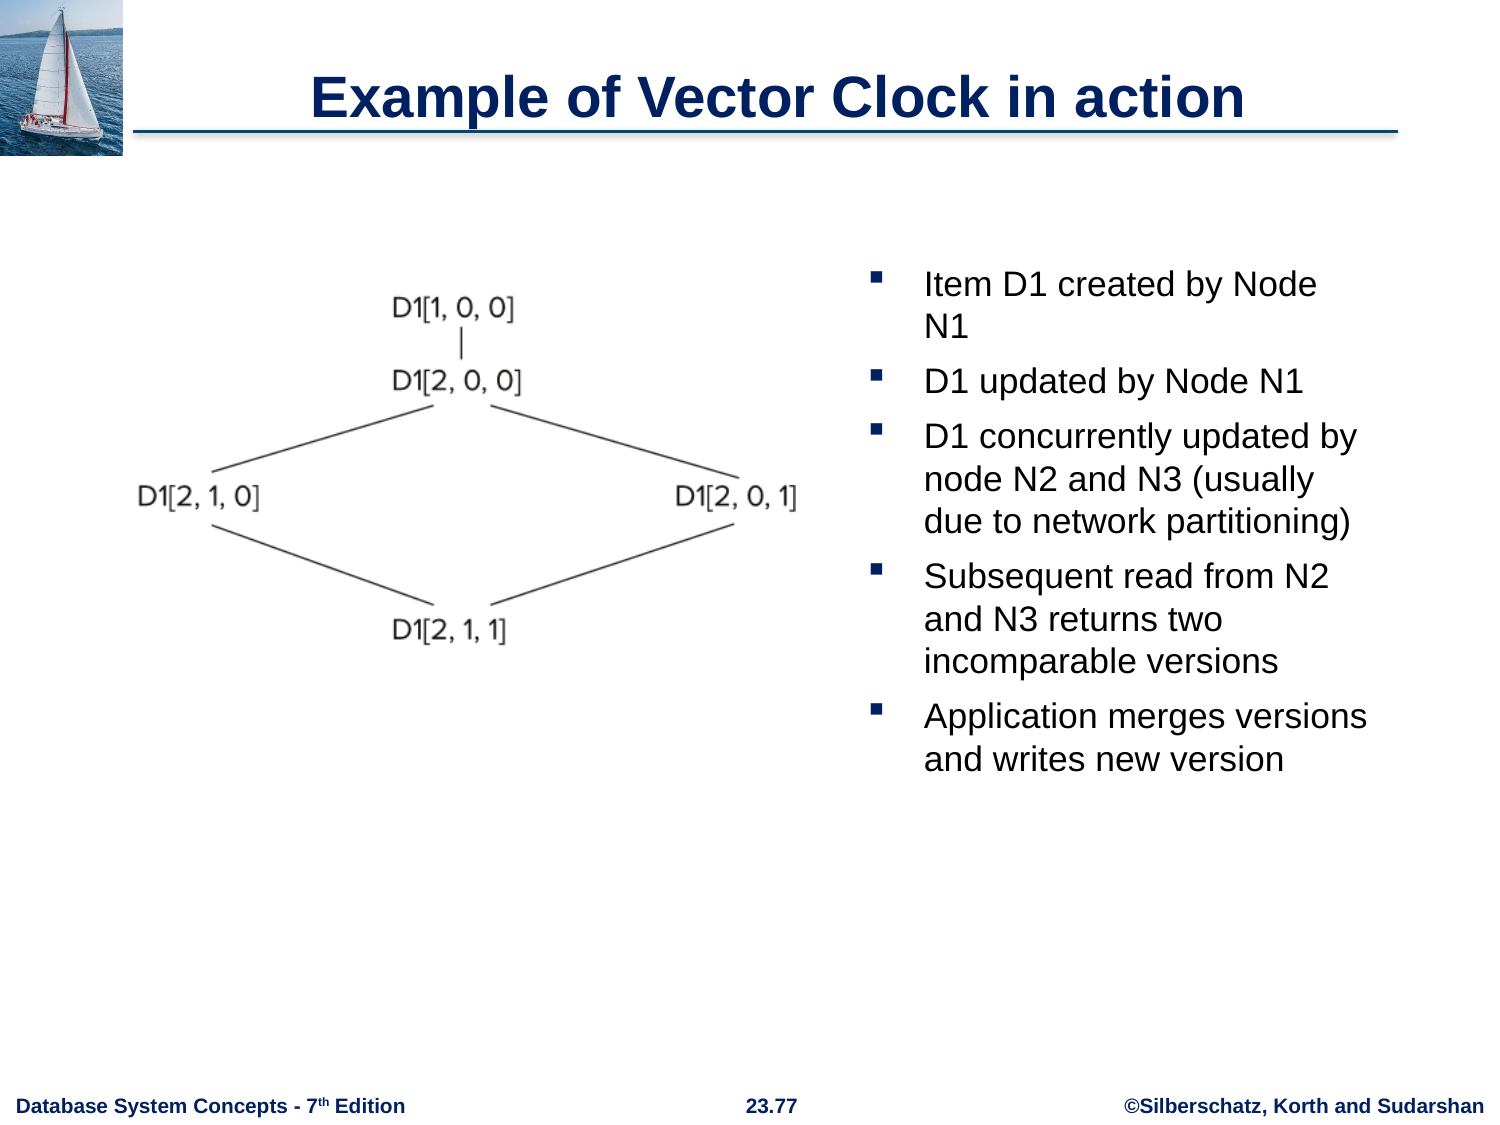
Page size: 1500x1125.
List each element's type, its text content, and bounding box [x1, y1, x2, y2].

picture [137, 292, 797, 649]
picture [0, 0, 123, 156]
list Item D1 created by Node N1 D1 updated by Node N1 D1 concurrently updated by node N2 and N3 (usually due to network partitioning) Subsequent read from N2 and N3 returns two incomparable versions Application merges versions and writes new version [852, 253, 1384, 1062]
title Example of Vector Clock in action [116, 26, 1442, 137]
